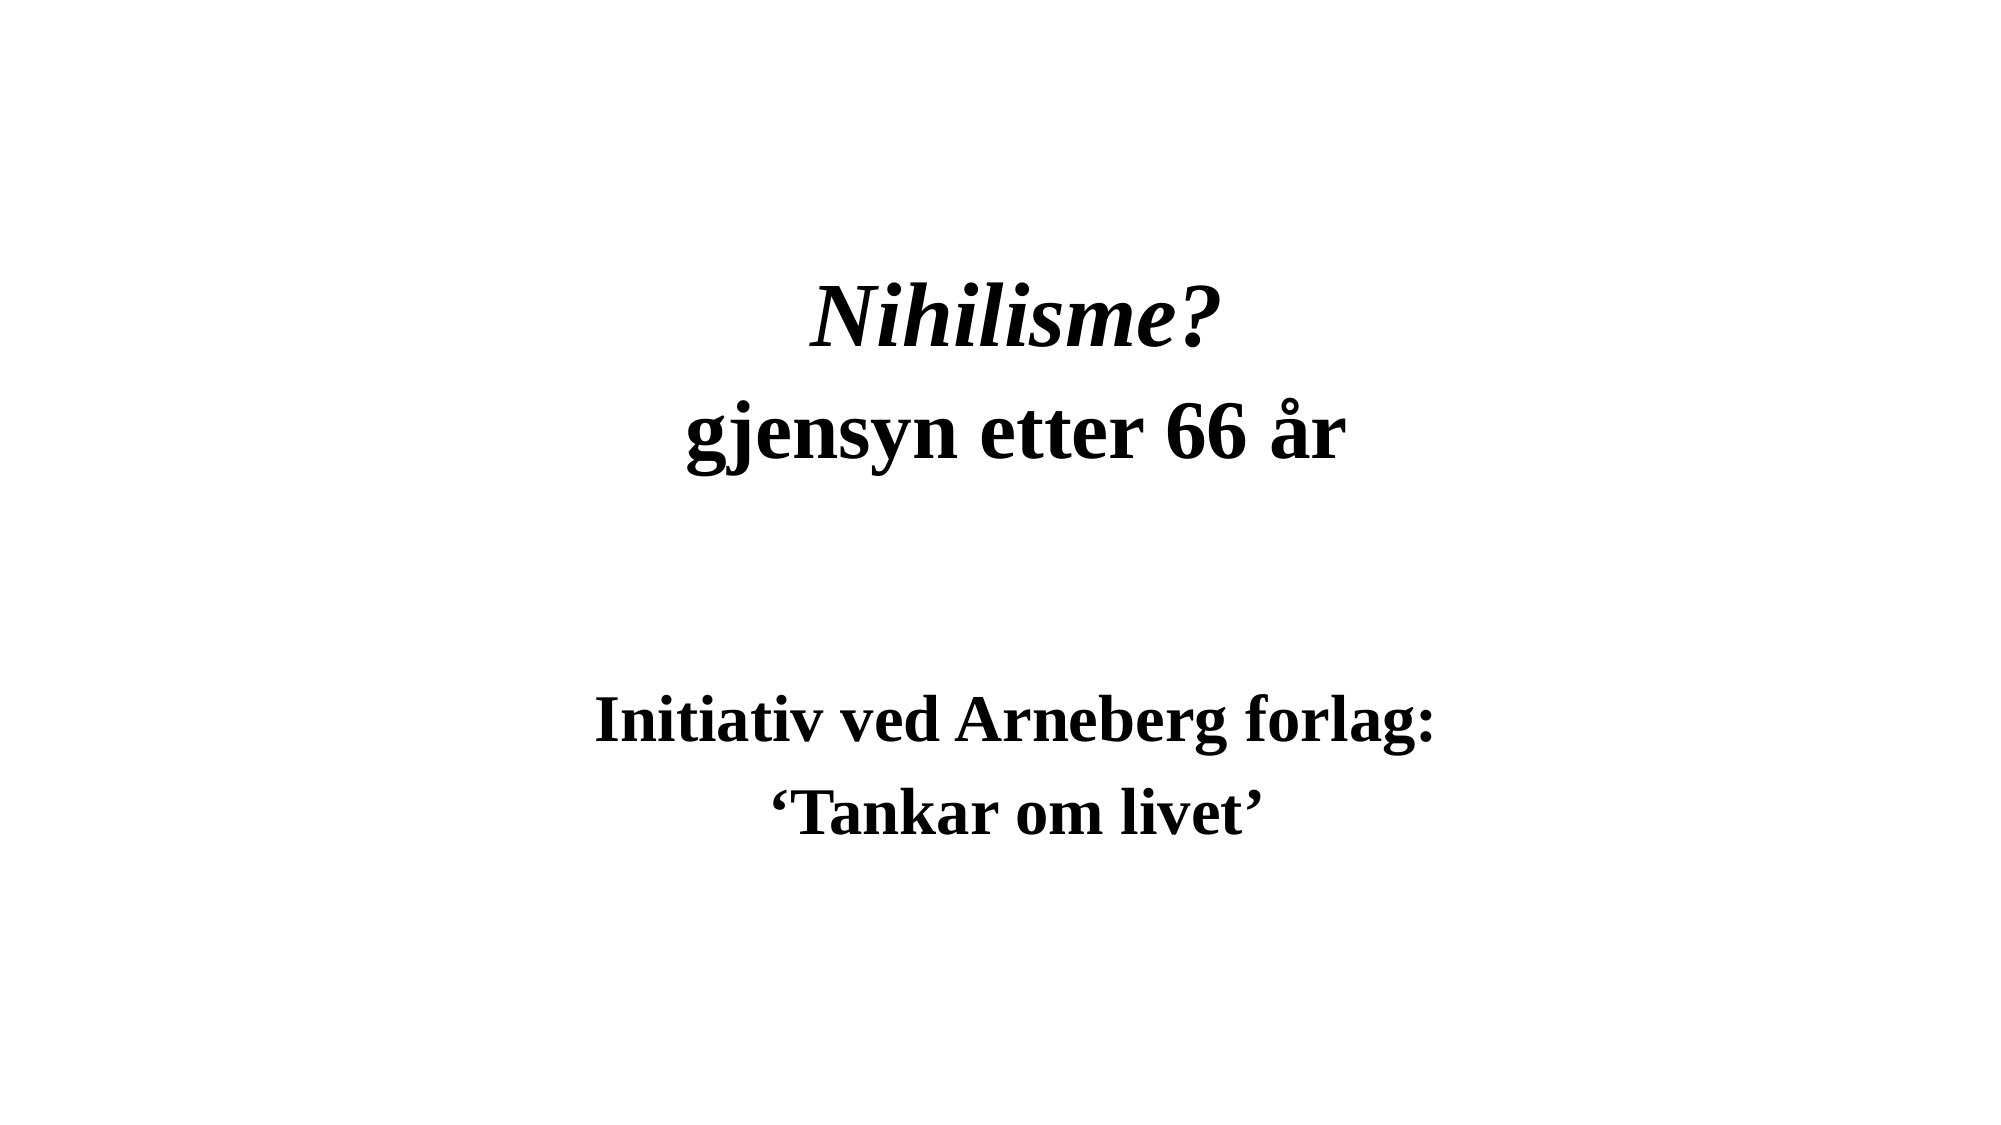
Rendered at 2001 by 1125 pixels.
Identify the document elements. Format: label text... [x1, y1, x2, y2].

subtitle Nihilisme? gjensyn etter 66 år Initiativ ved Arneberg forlag: ‘Tankar om livet’ [235, 158, 1799, 1031]
